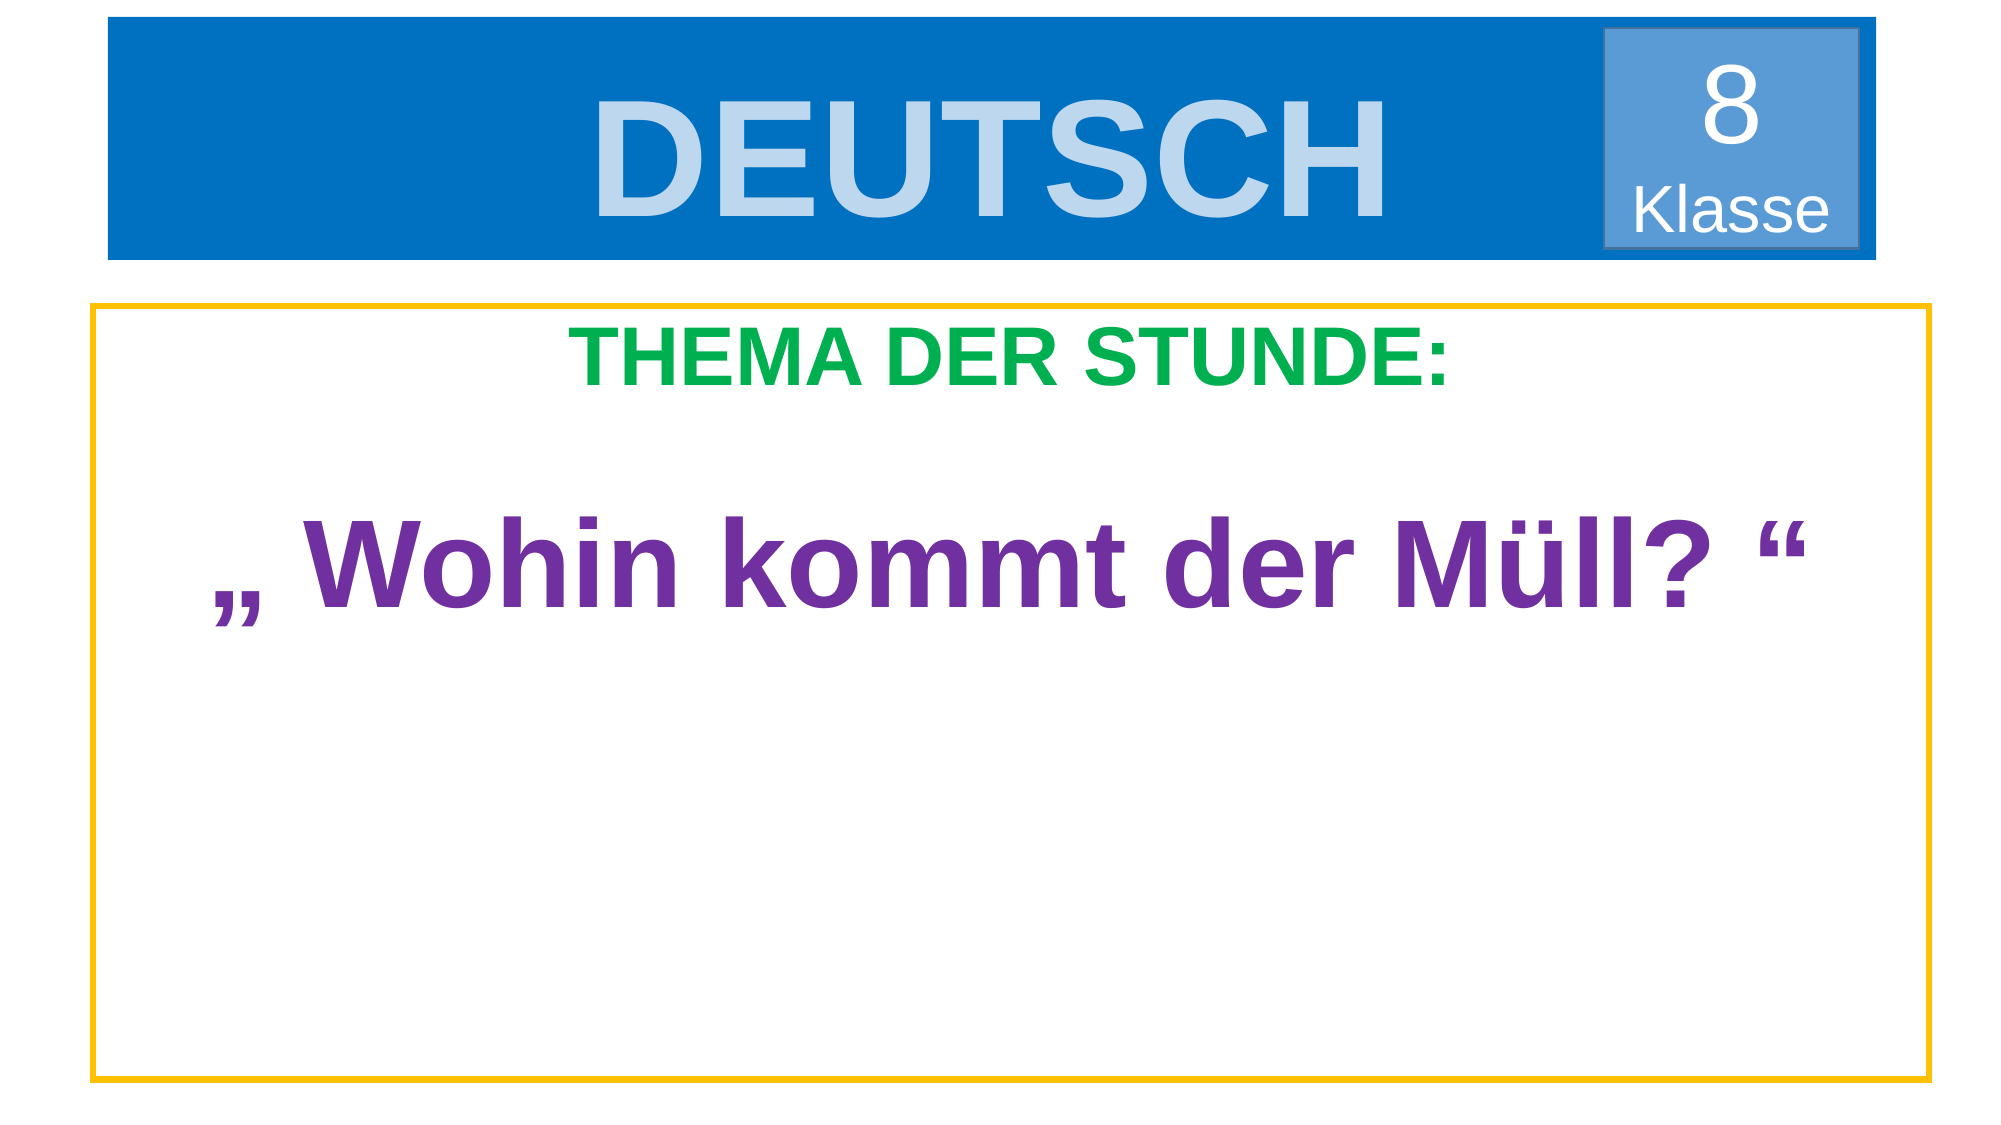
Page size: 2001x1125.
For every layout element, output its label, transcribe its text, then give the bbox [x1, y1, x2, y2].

text_box 8 Klasse [1603, 27, 1860, 250]
subtitle THEMA DER STUNDE: „ Wohin kommt der Müll? “ [92, 305, 1930, 1081]
title DEUTSCH [107, 16, 1877, 260]
